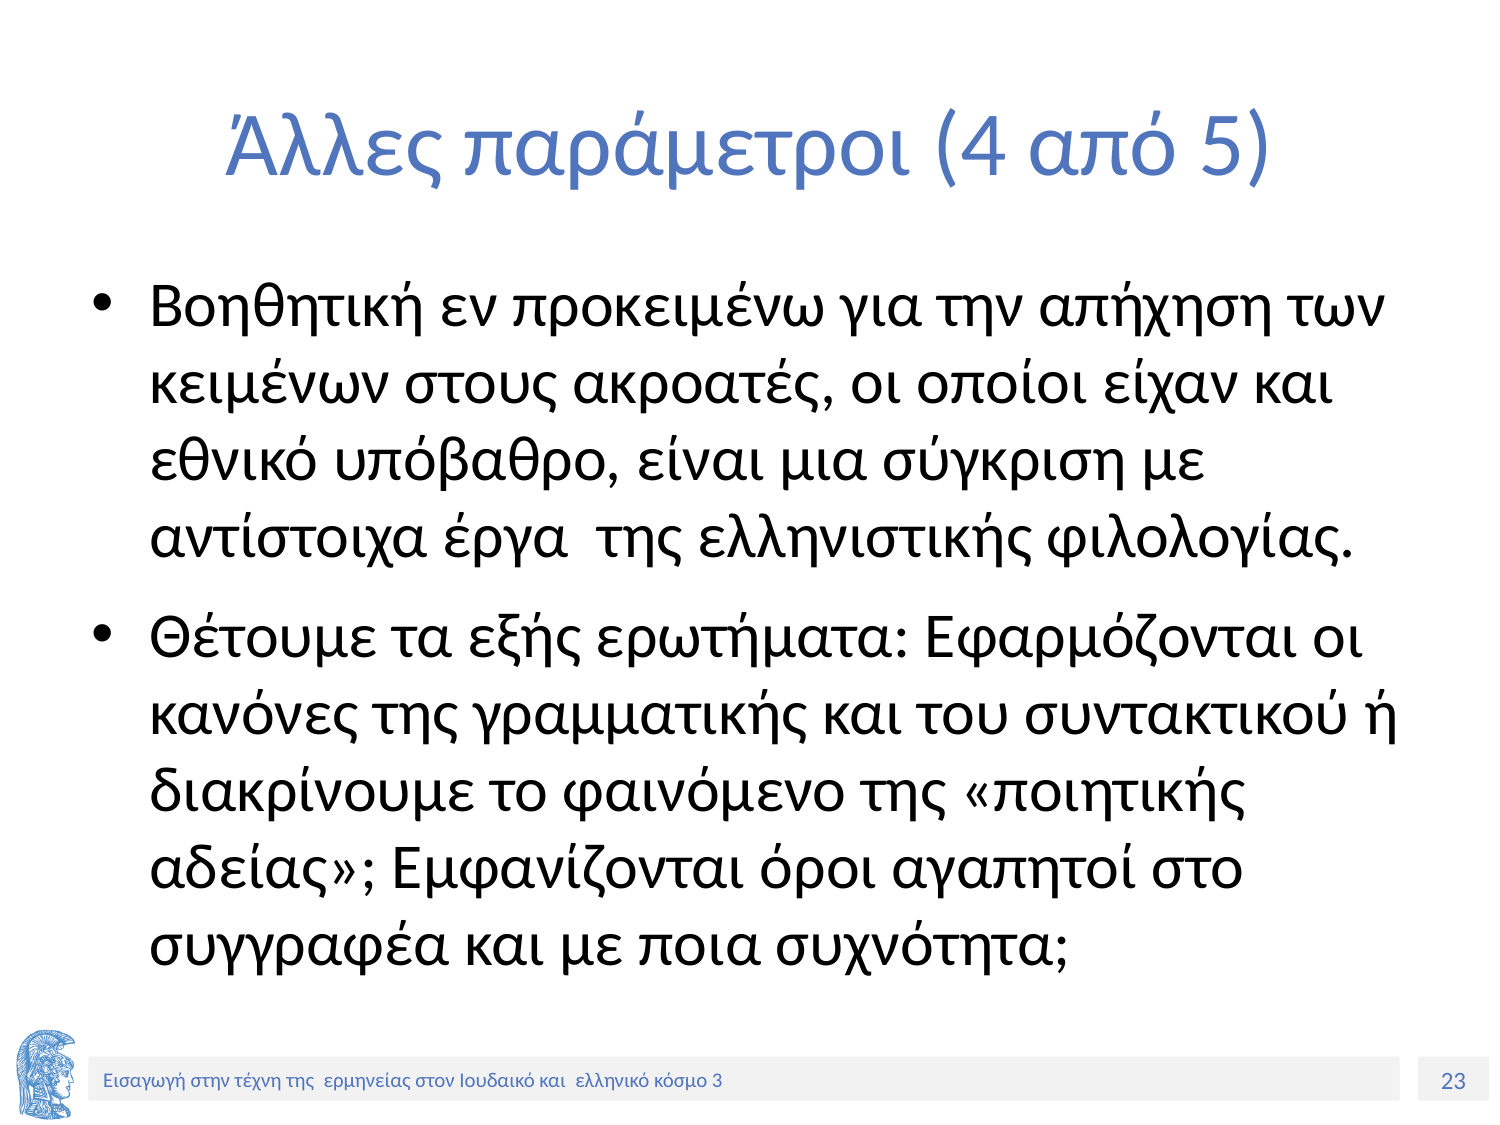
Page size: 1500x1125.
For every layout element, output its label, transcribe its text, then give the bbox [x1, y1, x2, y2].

list Βοηθητική εν προκειμένω για την απήχηση των κειμένων στους ακροατές, οι οποίοι είχαν και εθνικό υπόβαθρο, είναι μια σύγκριση με αντίστοιχα έργα της ελληνιστικής φιλολογίας. Θέτουμε τα εξής ερωτήματα: Εφαρμόζονται οι κανόνες της γραμματικής και του συντακτικού ή διακρίνουμε το φαινόμενο της «ποιητικής αδείας»; Εμφανίζονται όροι αγαπητοί στο συγγραφέα και με ποια συχνότητα; [76, 255, 1427, 998]
picture [9, 1026, 81, 1120]
title Άλλες παράμετροι (4 από 5) [75, 45, 1425, 233]
